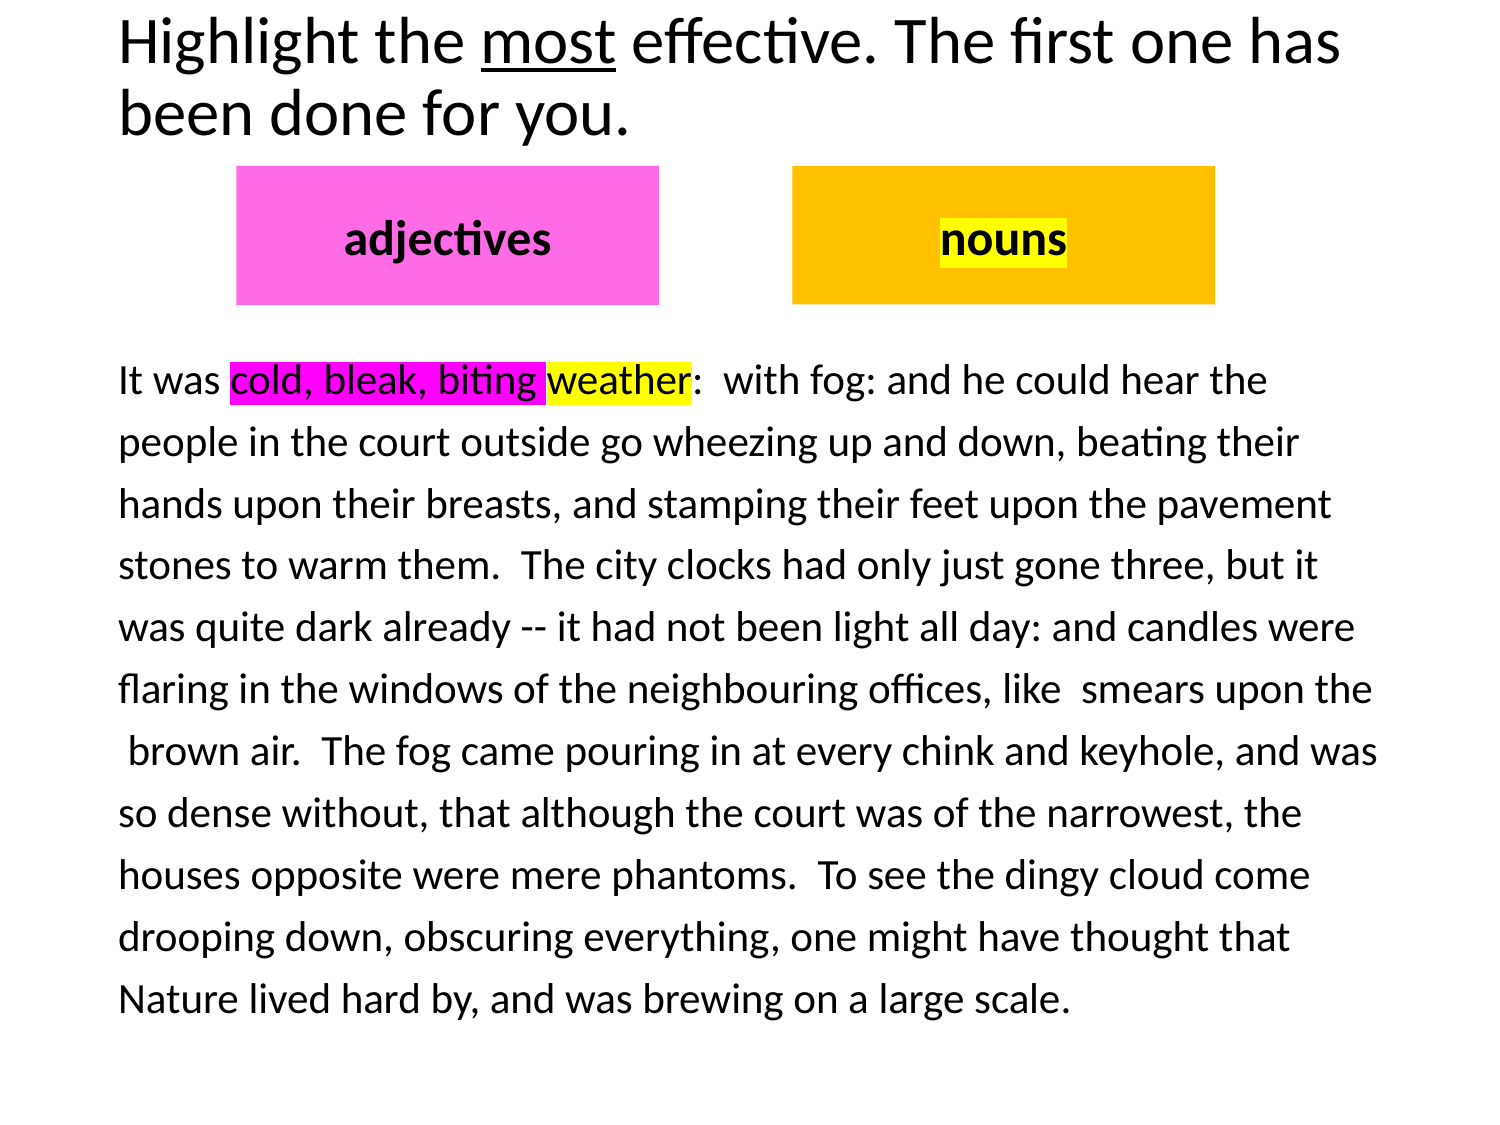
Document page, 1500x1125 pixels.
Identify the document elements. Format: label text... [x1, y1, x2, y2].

title Highlight the most effective. The first one has been done for you. [103, 53, 1397, 103]
text_box adjectives [235, 165, 660, 306]
list It was cold, bleak, biting weather: with fog: and he could hear the people in the court outside go wheezing up and down, beating their hands upon their breasts, and stamping their feet upon the pavement stones to warm them. The city clocks had only just gone three, but it was quite dark already -- it had not been light all day: and candles were flaring in the windows of the neighbouring offices, like smears upon the brown air. The fog came pouring in at every chink and keyhole, and was so dense without, that although the court was of the narrowest, the houses opposite were mere phantoms. To see the dingy cloud come drooping down, obscuring everything, one might have thought that Nature lived hard by, and was brewing on a large scale. [103, 333, 1397, 1048]
text_box nouns [791, 165, 1216, 305]
